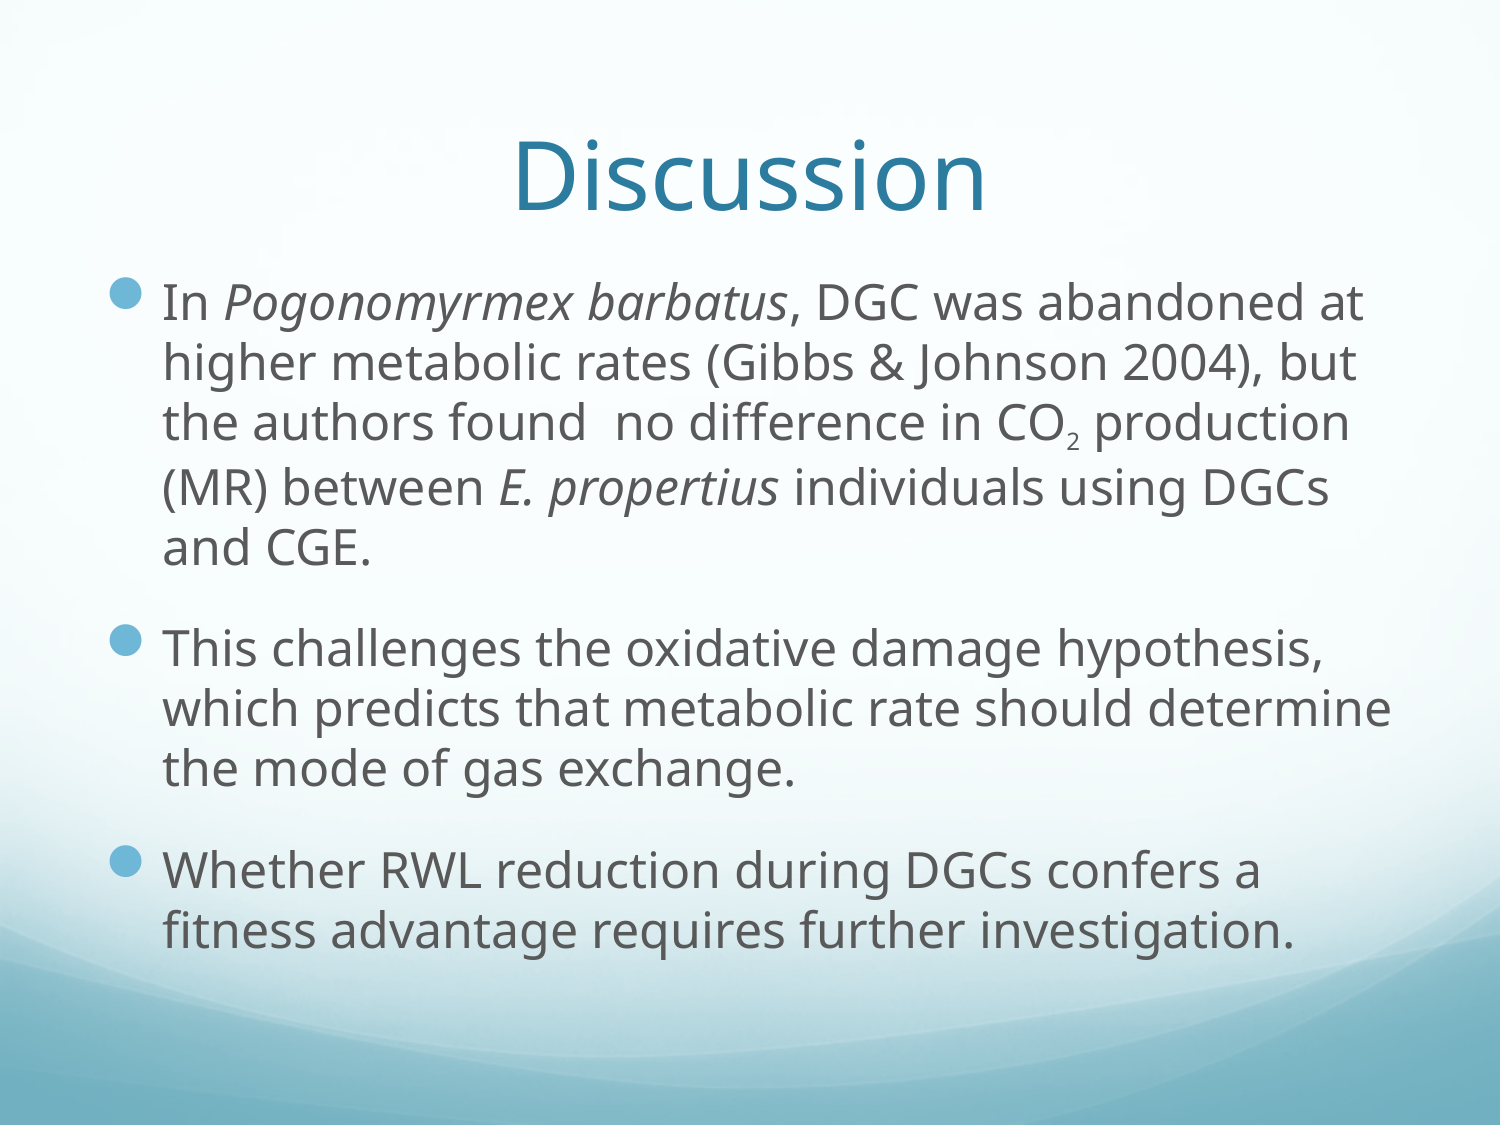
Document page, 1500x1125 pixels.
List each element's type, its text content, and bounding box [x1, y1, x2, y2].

list In Pogonomyrmex barbatus, DGC was abandoned at higher metabolic rates (Gibbs & Johnson 2004), but the authors found no difference in CO2 production (MR) between E. propertius individuals using DGCs and CGE. This challenges the oxidative damage hypothesis, which predicts that metabolic rate should determine the mode of gas exchange. Whether RWL reduction during DGCs confers a fitness advantage requires further investigation. [90, 262, 1410, 975]
title Discussion [90, 17, 1410, 237]
